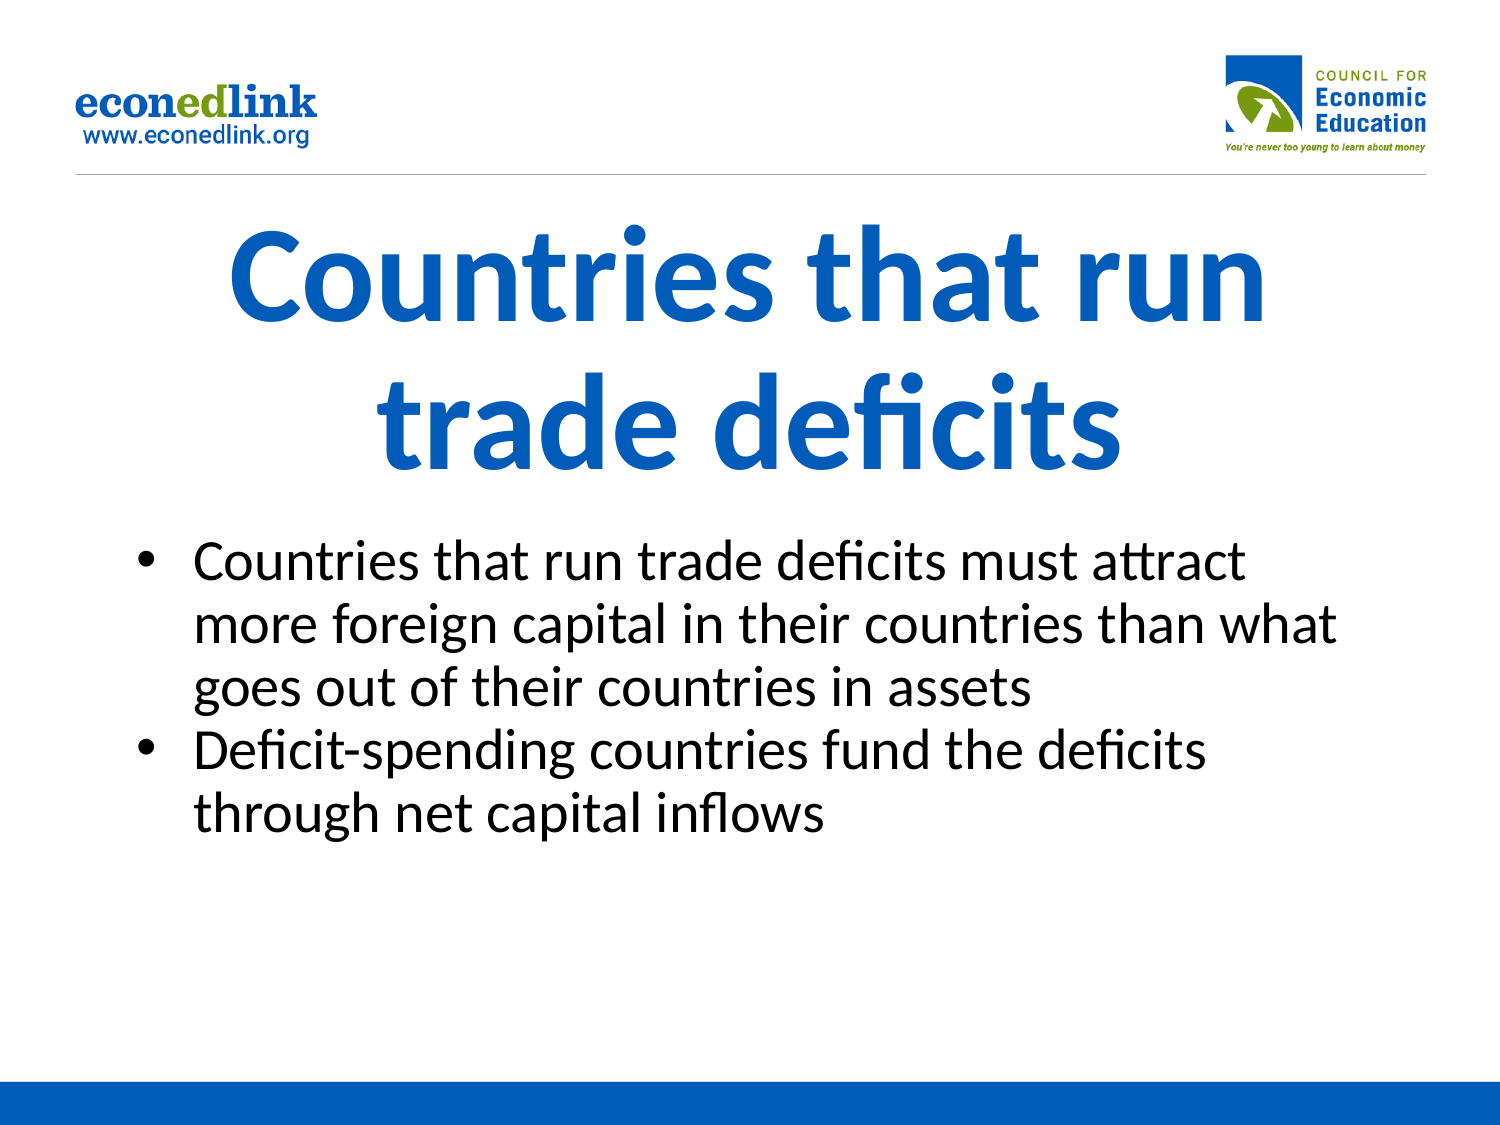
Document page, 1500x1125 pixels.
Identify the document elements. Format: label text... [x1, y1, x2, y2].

list Countries that run trade deficits must attract more foreign capital in their countries than what goes out of their countries in assets Deficit-spending countries fund the deficits through net capital inflows [103, 522, 1397, 1125]
title Countries that run trade deficits [103, 206, 1397, 496]
picture [0, 0, 1500, 1125]
